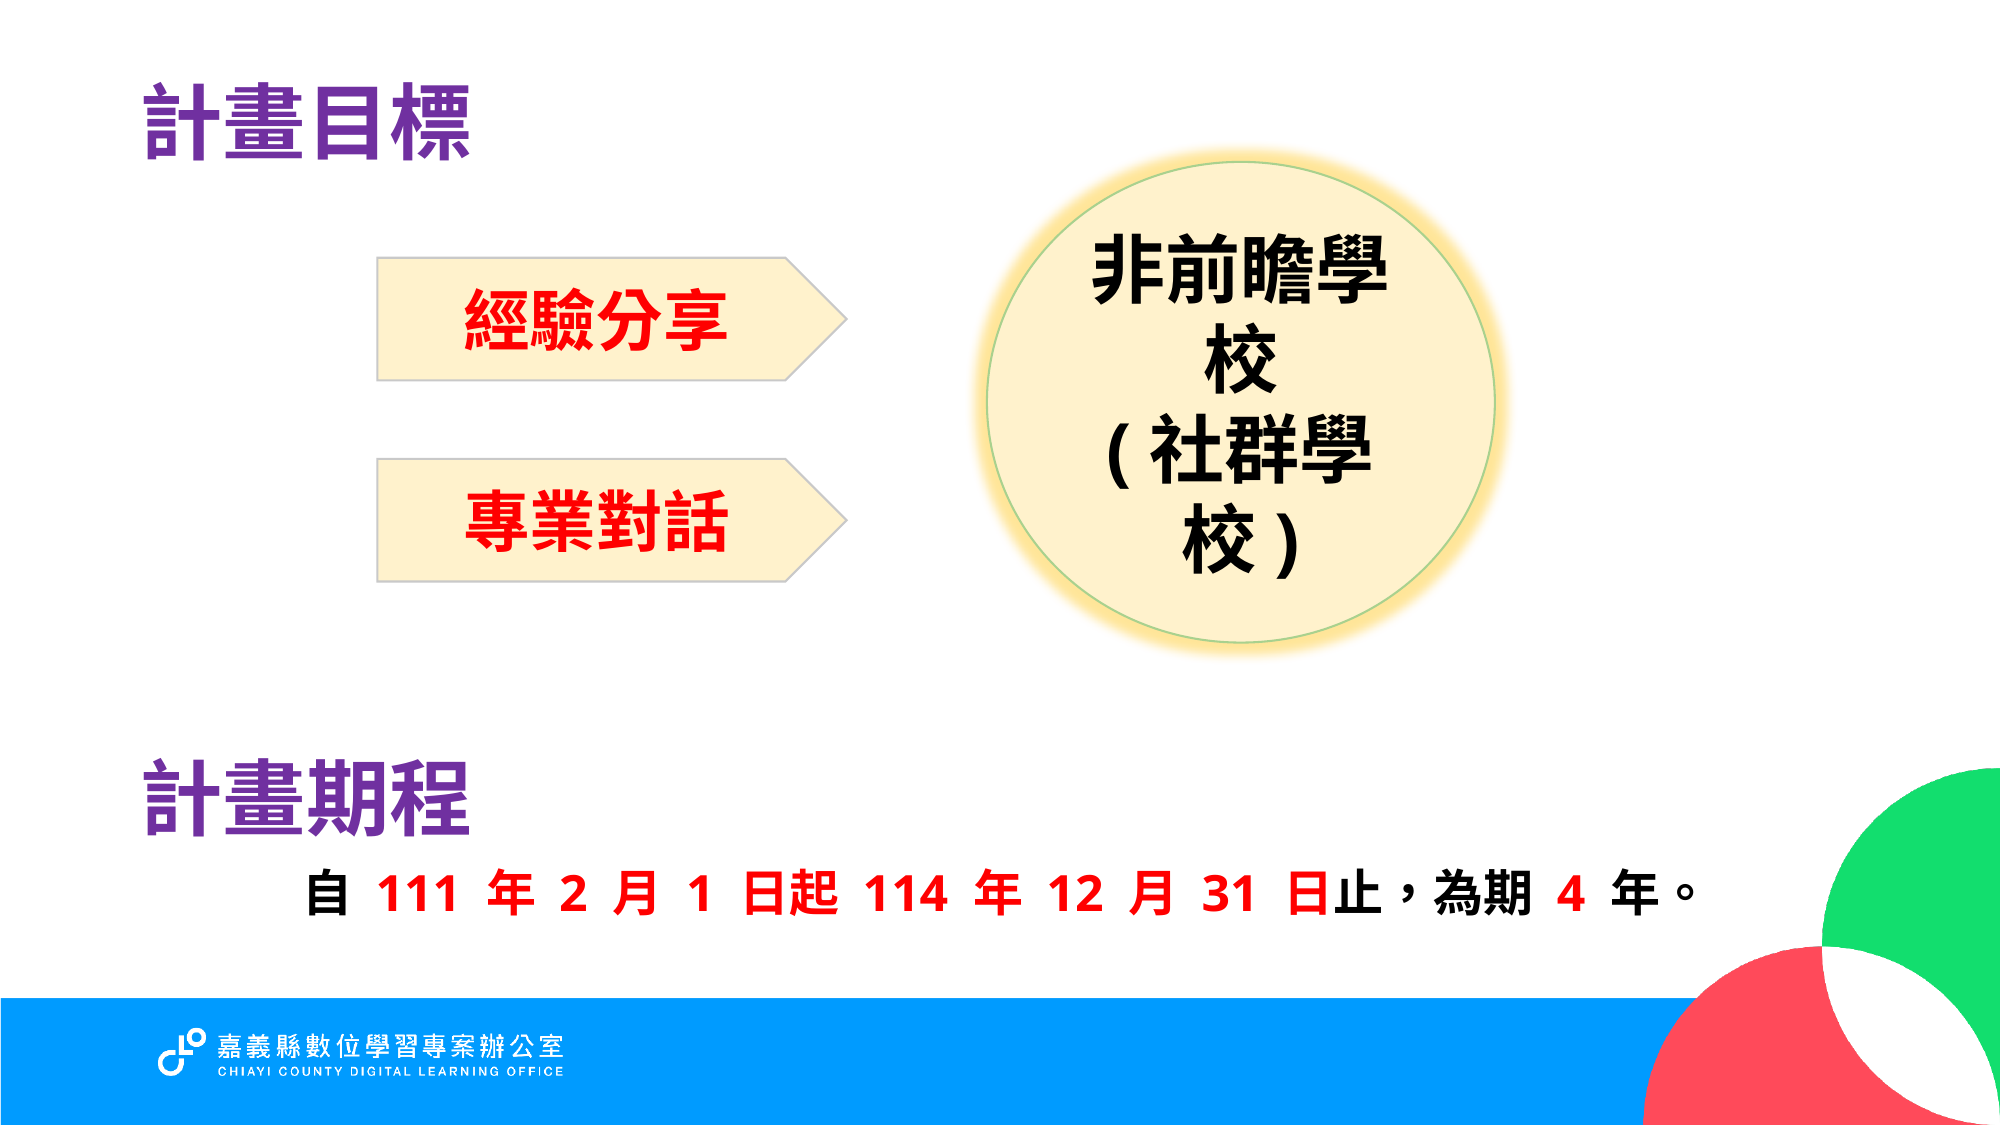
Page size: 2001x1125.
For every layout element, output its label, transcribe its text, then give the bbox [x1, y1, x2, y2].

text_box 非前瞻學校 (社群學校) [985, 160, 1496, 644]
picture [0, 0, 2000, 1125]
text_box 自 111 年 2 月 1 日起 114 年 12 月 31 日止，為期 4 年。 [287, 854, 1678, 930]
text_box 經驗分享 [376, 256, 849, 382]
text_box 計畫目標 [124, 63, 488, 178]
text_box 計畫期程 [124, 738, 488, 854]
text_box 專業對話 [376, 457, 849, 583]
